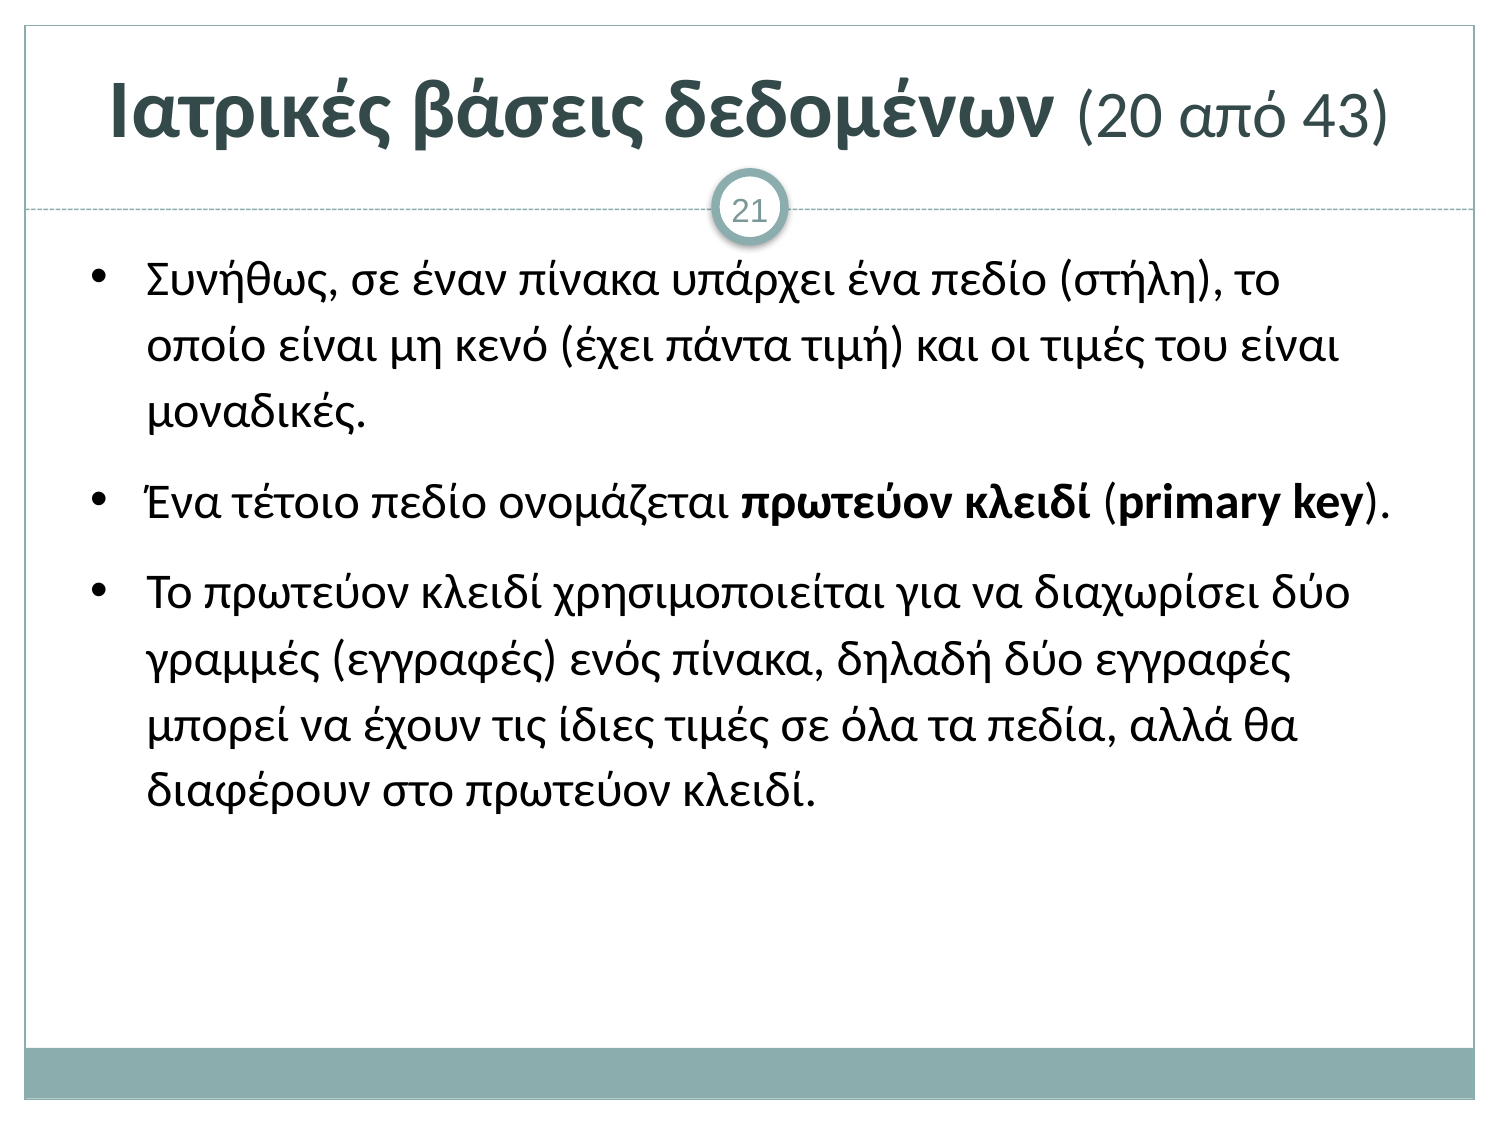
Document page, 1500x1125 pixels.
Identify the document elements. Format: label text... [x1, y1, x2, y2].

list Συνήθως, σε έναν πίνακα υπάρχει ένα πεδίο (στήλη), το οποίο είναι μη κενό (έχει πάντα τιμή) και οι τιμές του είναι μοναδικές. Ένα τέτοιο πεδίο ονομάζεται πρωτεύον κλειδί (primary key). Το πρωτεύον κλειδί χρησιμοποιείται για να διαχωρίσει δύο γραμμές (εγγραφές) ενός πίνακα, δηλαδή δύο εγγραφές μπορεί να έχουν τις ίδιες τιμές σε όλα τα πεδία, αλλά θα διαφέρουν στο πρωτεύον κλειδί. [75, 231, 1425, 1035]
title Ιατρικές βάσεις δεδομένων (20 από 43) [75, 29, 1425, 179]
